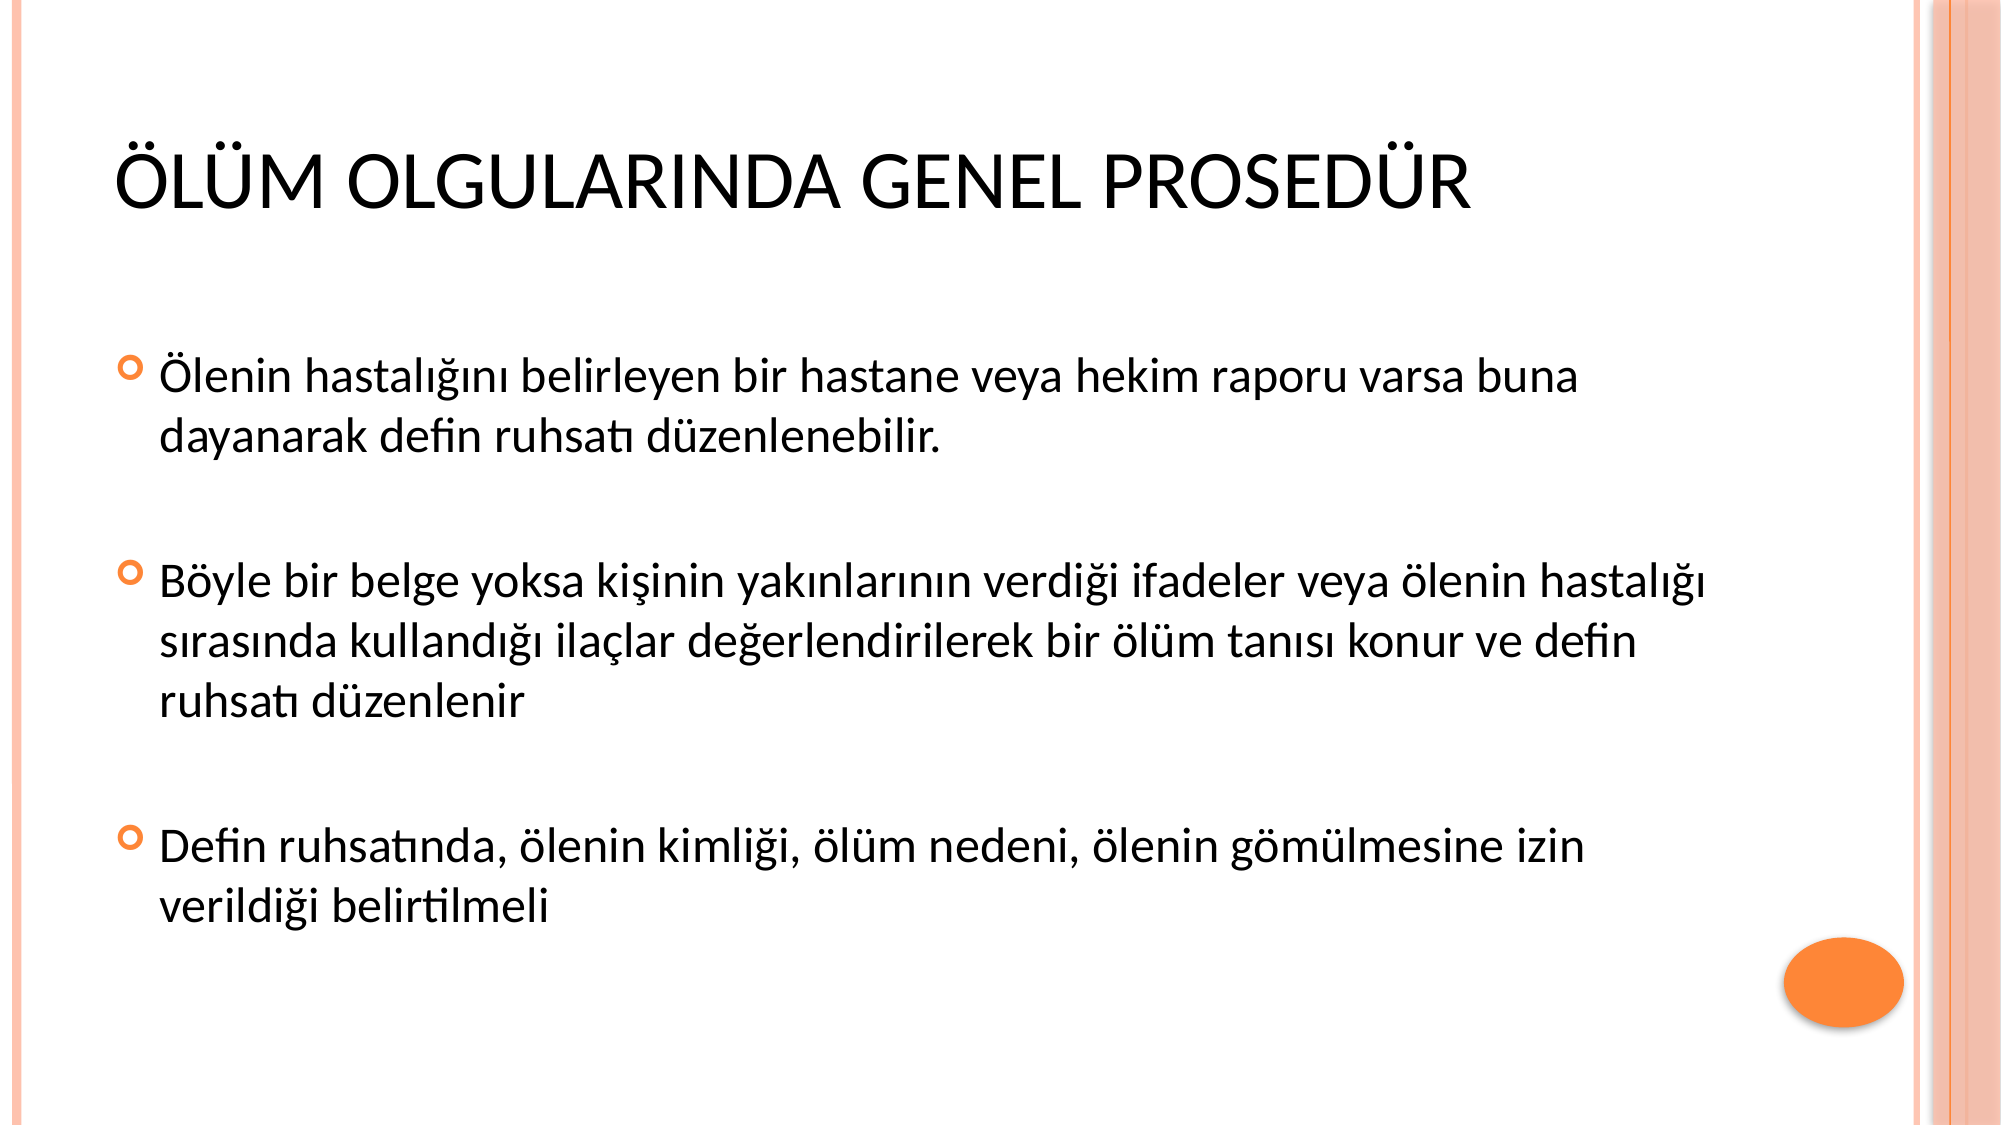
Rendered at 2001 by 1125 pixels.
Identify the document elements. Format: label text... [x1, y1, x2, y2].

list Ölenin hastalığını belirleyen bir hastane veya hekim raporu varsa buna dayanarak defin ruhsatı düzenlenebilir. Böyle bir belge yoksa kişinin yakınlarının verdiği ifadeler veya ölenin hastalığı sırasında kullandığı ilaçlar değerlendirilerek bir ölüm tanısı konur ve defin ruhsatı düzenlenir Defin ruhsatında, ölenin kimliği, ölüm nedeni, ölenin gömülmesine izin verildiği belirtilmeli [99, 262, 1734, 1062]
title ÖLÜM OLGULARINDA GENEL PROSEDÜR [99, 45, 1734, 233]
